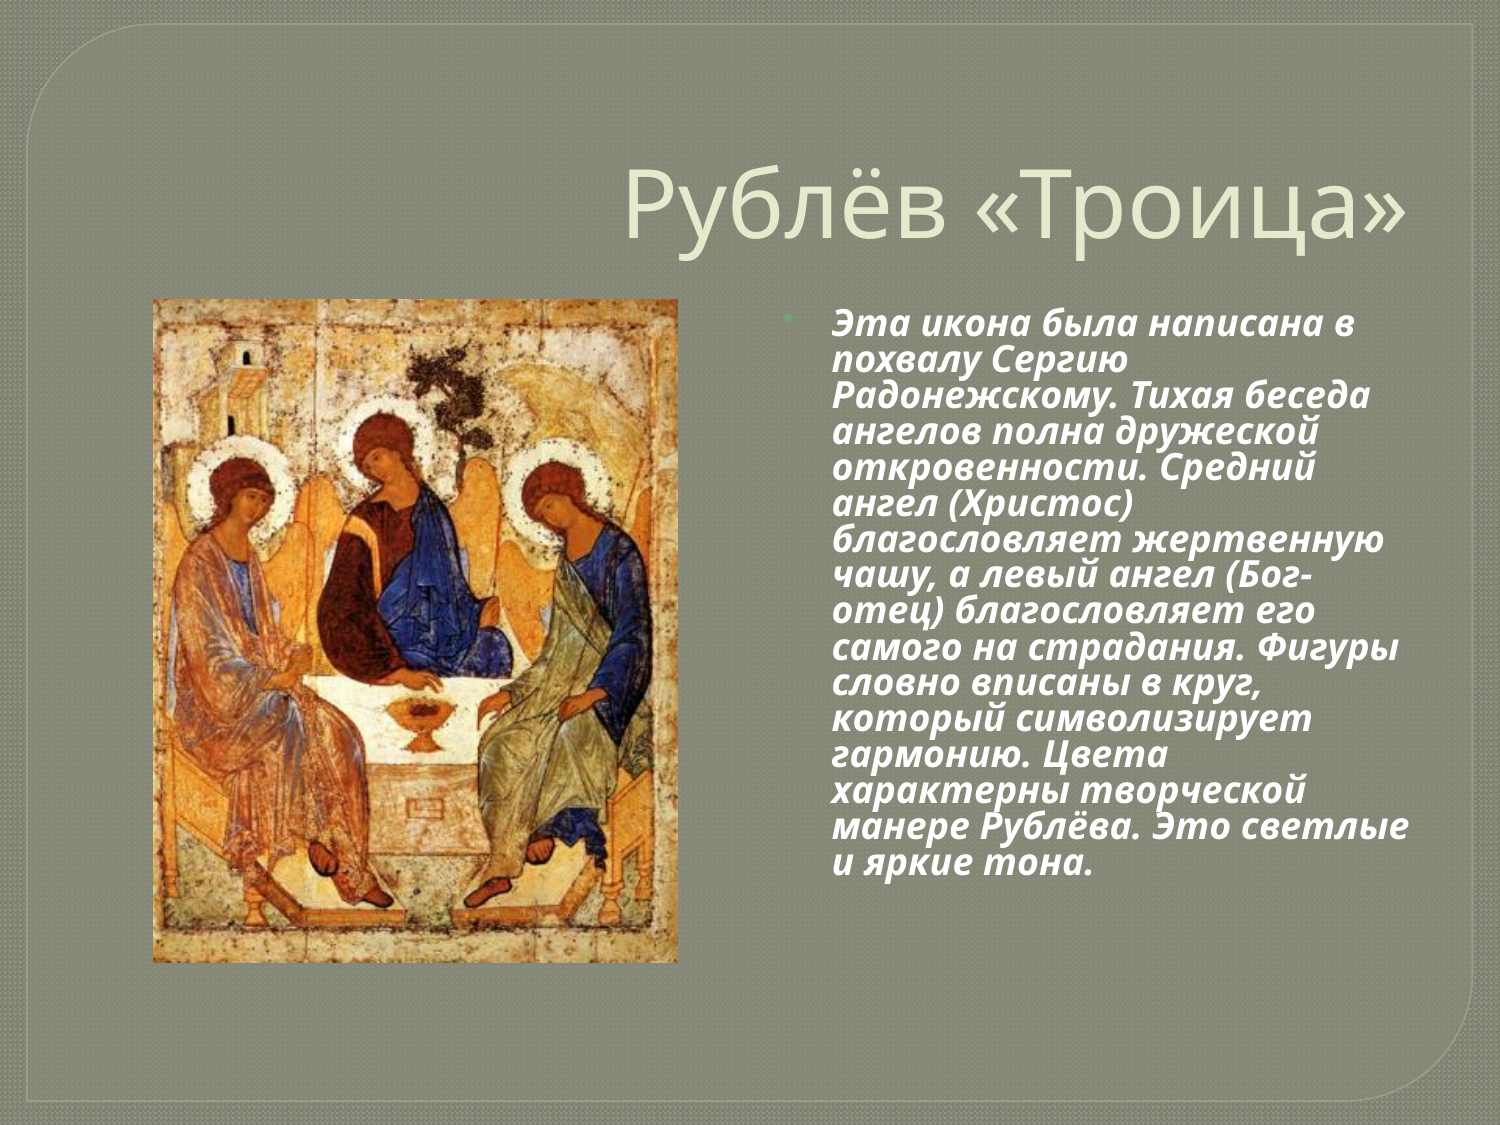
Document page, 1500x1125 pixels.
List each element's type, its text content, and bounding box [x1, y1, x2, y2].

list Эта икона была написана в похвалу Сергию Радонежскому. Тихая беседа ангелов полна дружеской откровенности. Средний ангел (Христос) благословляет жертвенную чашу, а левый ангел (Бог-отец) благословляет его самого на страдания. Фигуры словно вписаны в круг, который символизирует гармонию. Цвета характерны творческой манере Рублёва. Это светлые и яркие тона. [768, 299, 1426, 963]
title Рублёв «Троица» [87, 77, 1425, 266]
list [153, 299, 679, 963]
